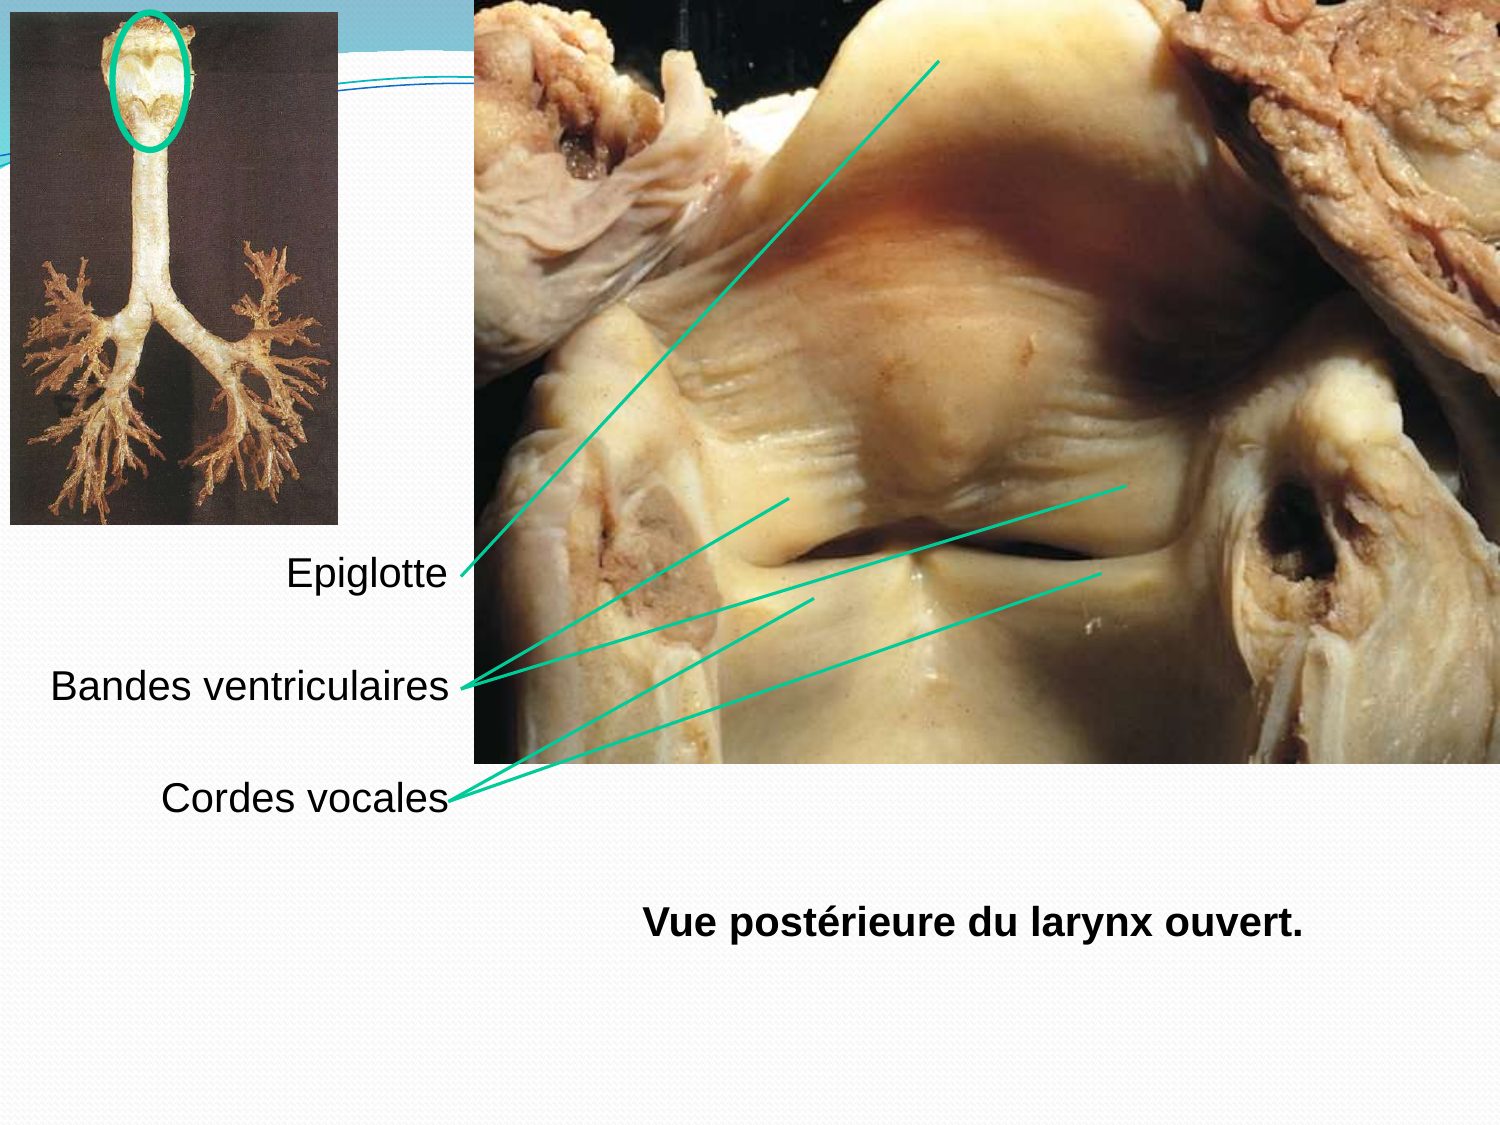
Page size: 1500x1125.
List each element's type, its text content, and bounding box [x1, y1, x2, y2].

text_box Cordes vocales [160, 771, 450, 822]
text_box Epiglotte [285, 546, 449, 597]
text_box Vue postérieure du larynx ouvert. [642, 894, 1305, 945]
picture [474, 0, 1500, 764]
picture [10, 12, 338, 526]
text_box Bandes ventriculaires [50, 658, 451, 709]
